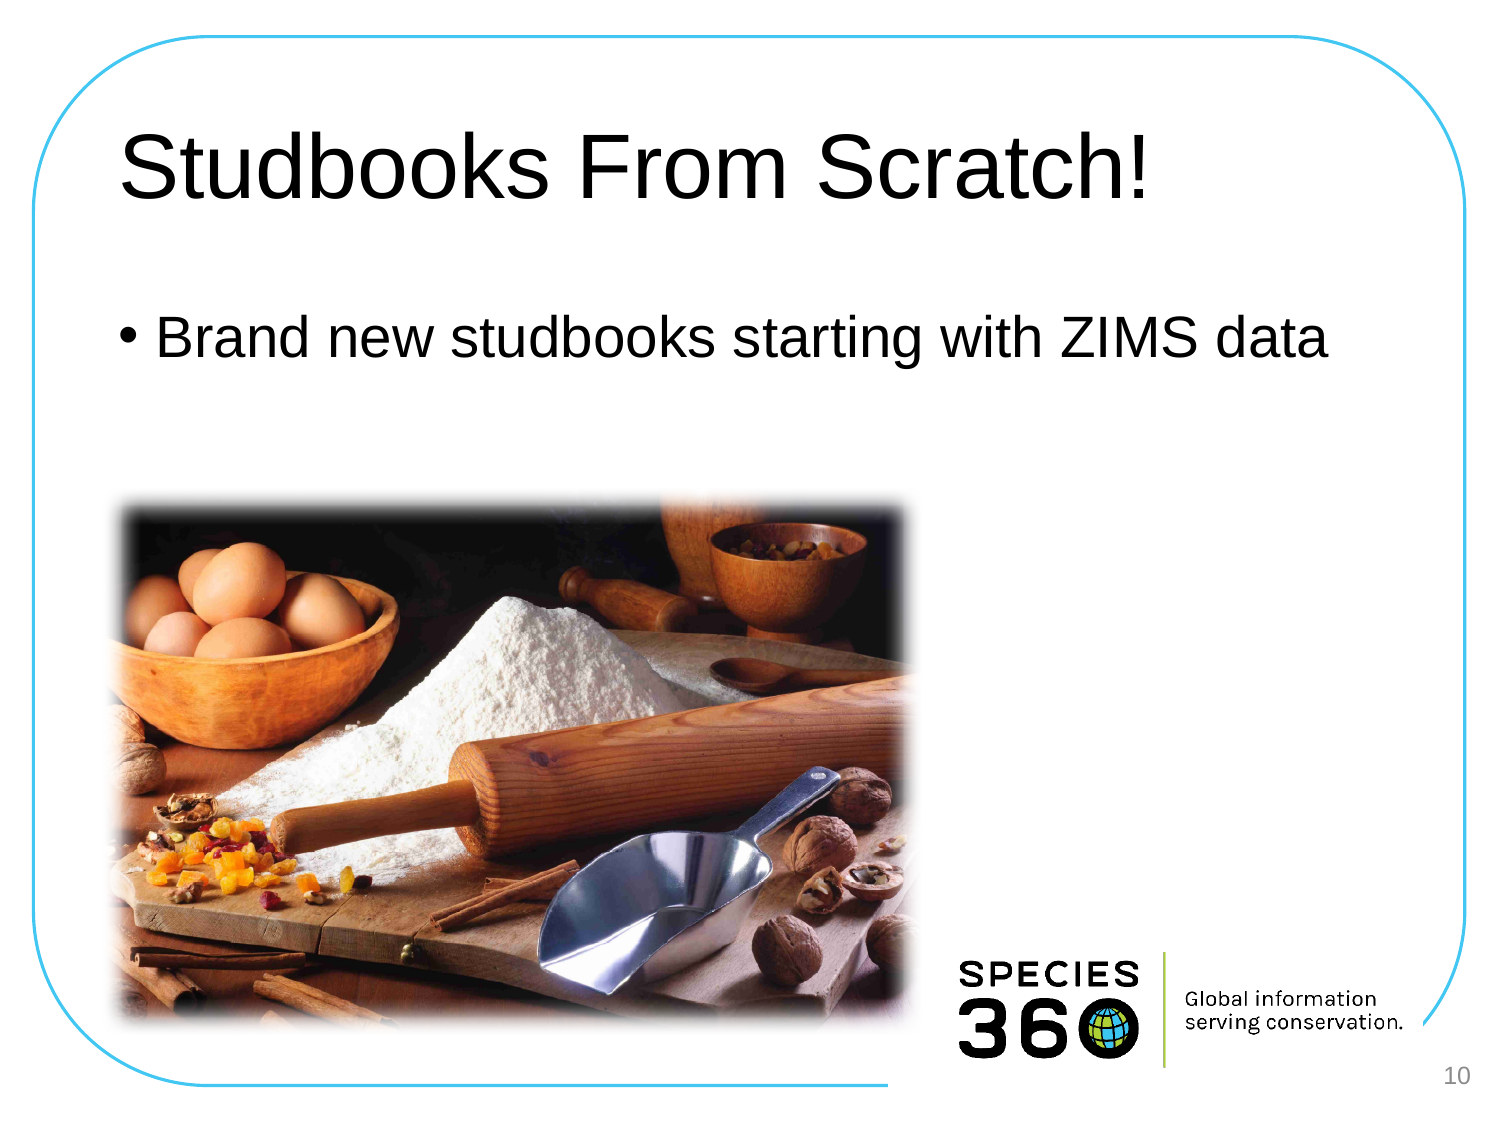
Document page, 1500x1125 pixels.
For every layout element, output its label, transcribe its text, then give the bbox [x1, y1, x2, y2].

list Brand new studbooks starting with ZIMS data [103, 299, 1397, 1014]
slide_number 10 [1148, 1044, 1487, 1105]
title Studbooks From Scratch! [103, 59, 1397, 278]
picture [103, 487, 922, 1036]
picture [954, 944, 1407, 1075]
